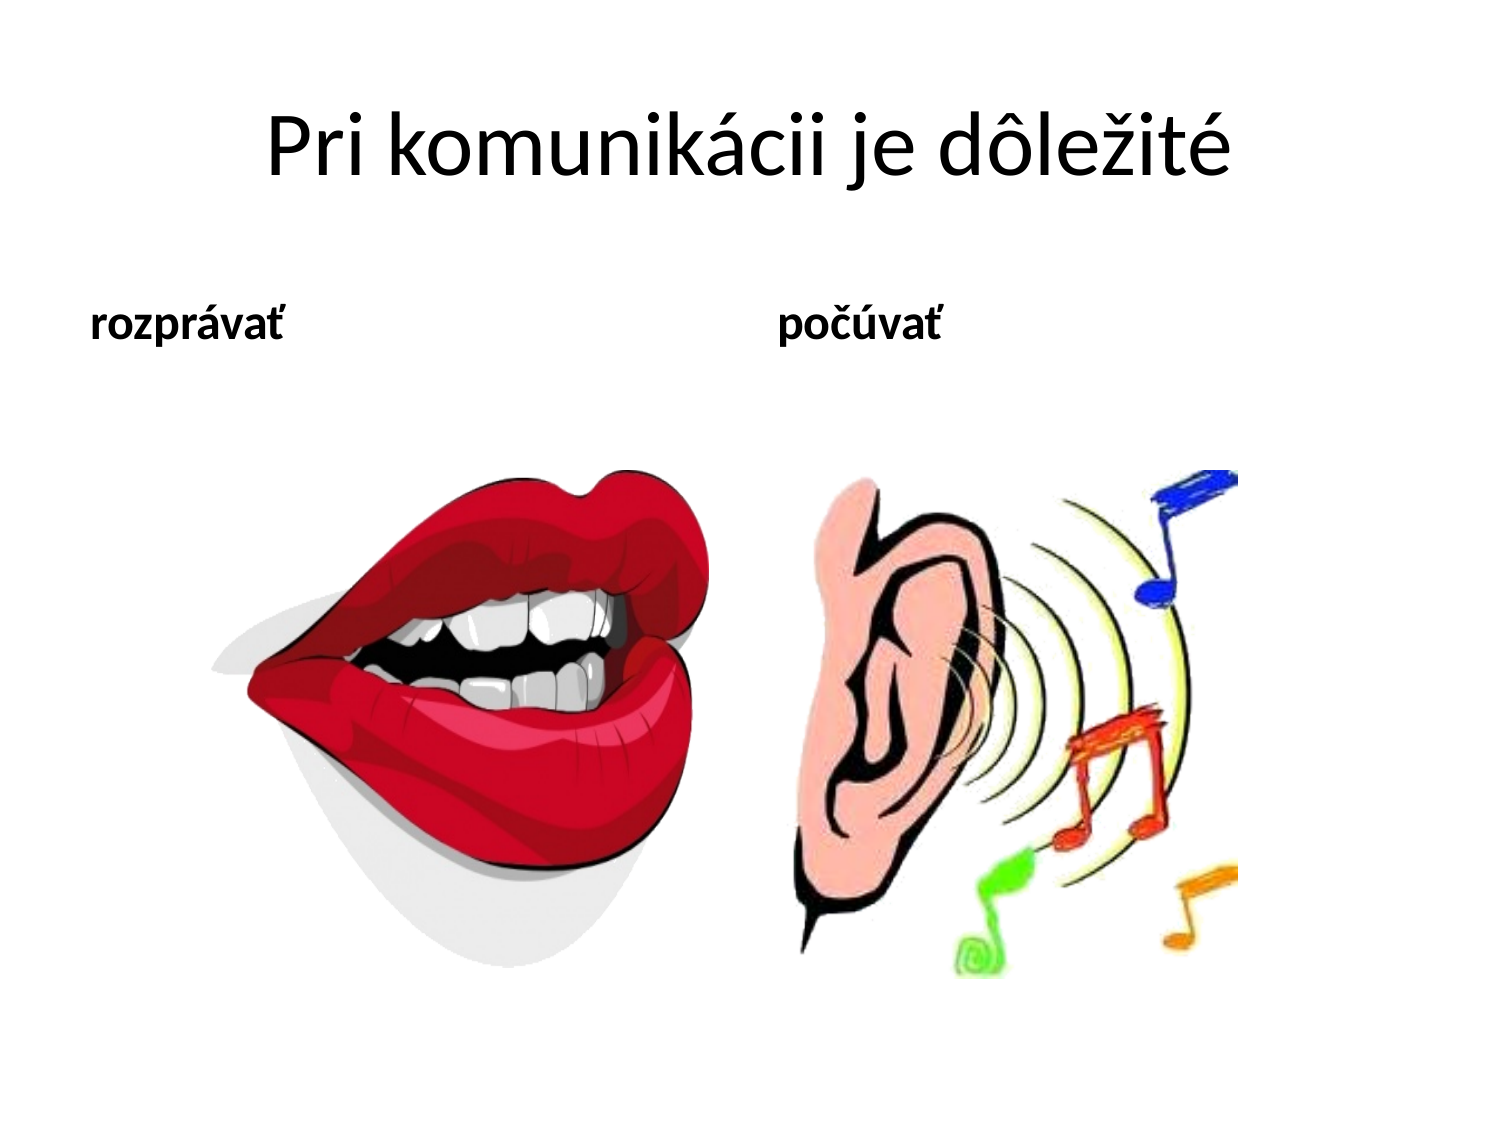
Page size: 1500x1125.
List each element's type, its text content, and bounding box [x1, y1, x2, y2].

list počúvať [761, 251, 1425, 357]
title Pri komunikácii je dôležité [75, 45, 1425, 233]
list rozprávať [75, 251, 738, 357]
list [785, 469, 1238, 980]
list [209, 469, 709, 968]
